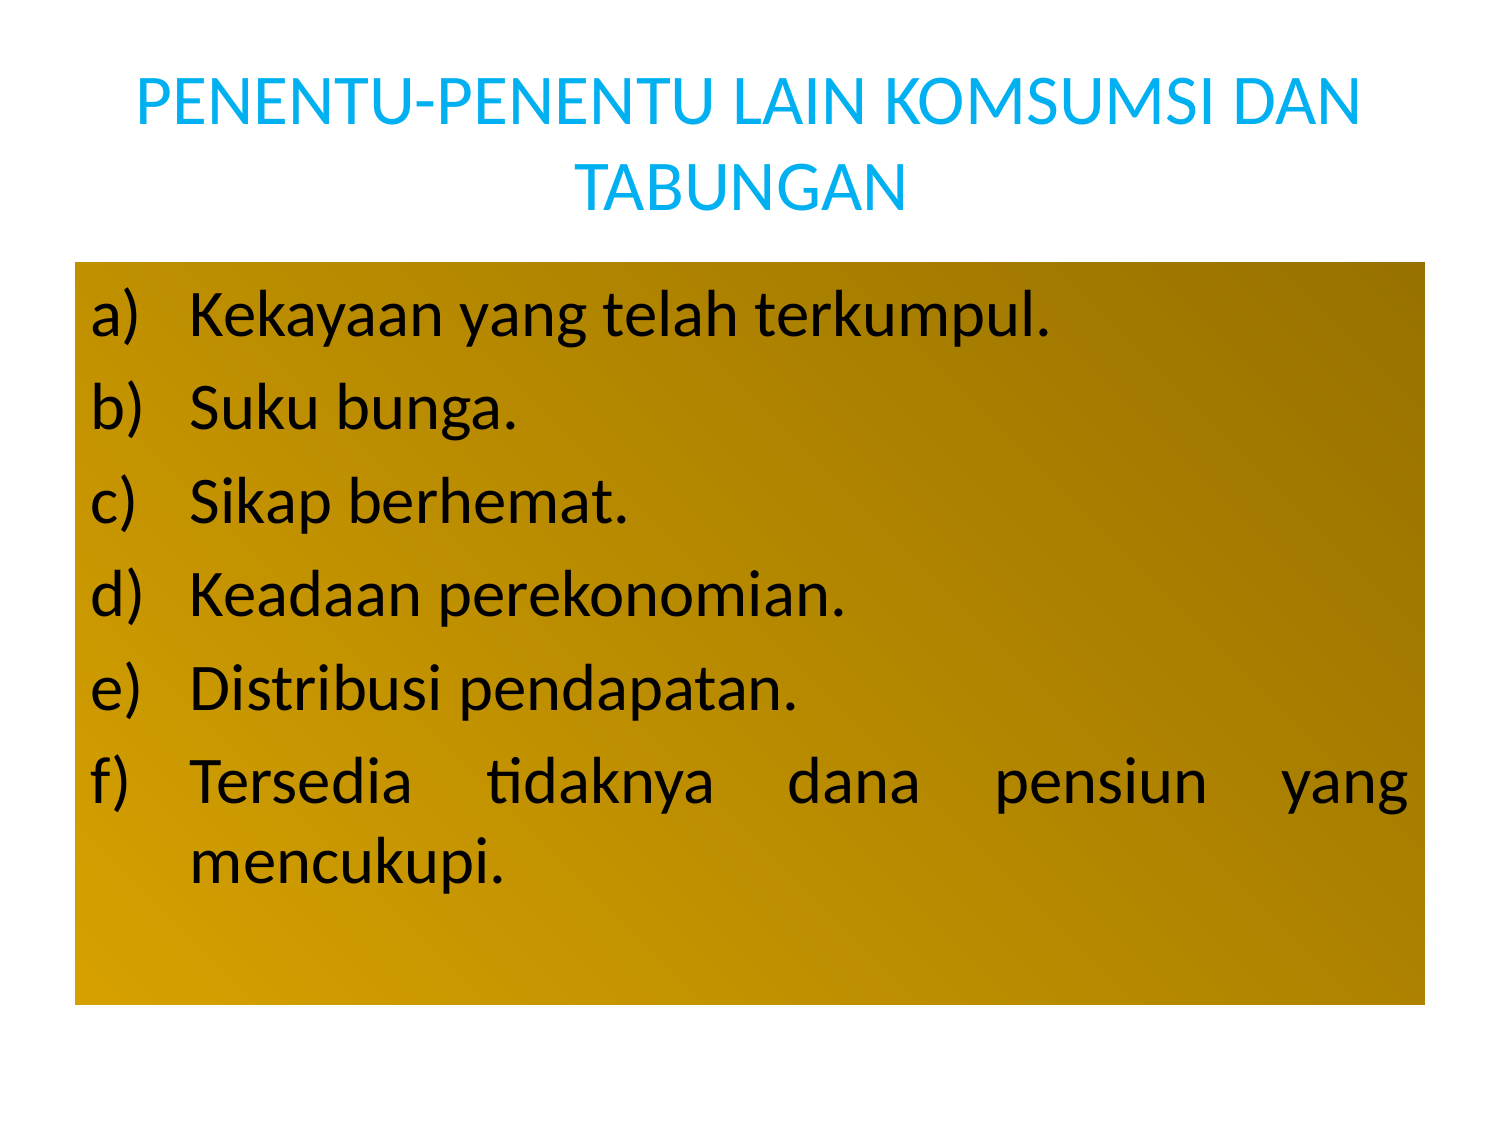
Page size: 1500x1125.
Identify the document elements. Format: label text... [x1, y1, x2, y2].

list Kekayaan yang telah terkumpul. Suku bunga. Sikap berhemat. Keadaan perekonomian. Distribusi pendapatan. Tersedia tidaknya dana pensiun yang mencukupi. [75, 262, 1425, 1005]
title PENENTU-PENENTU LAIN KOMSUMSI DAN TABUNGAN [75, 45, 1425, 233]
